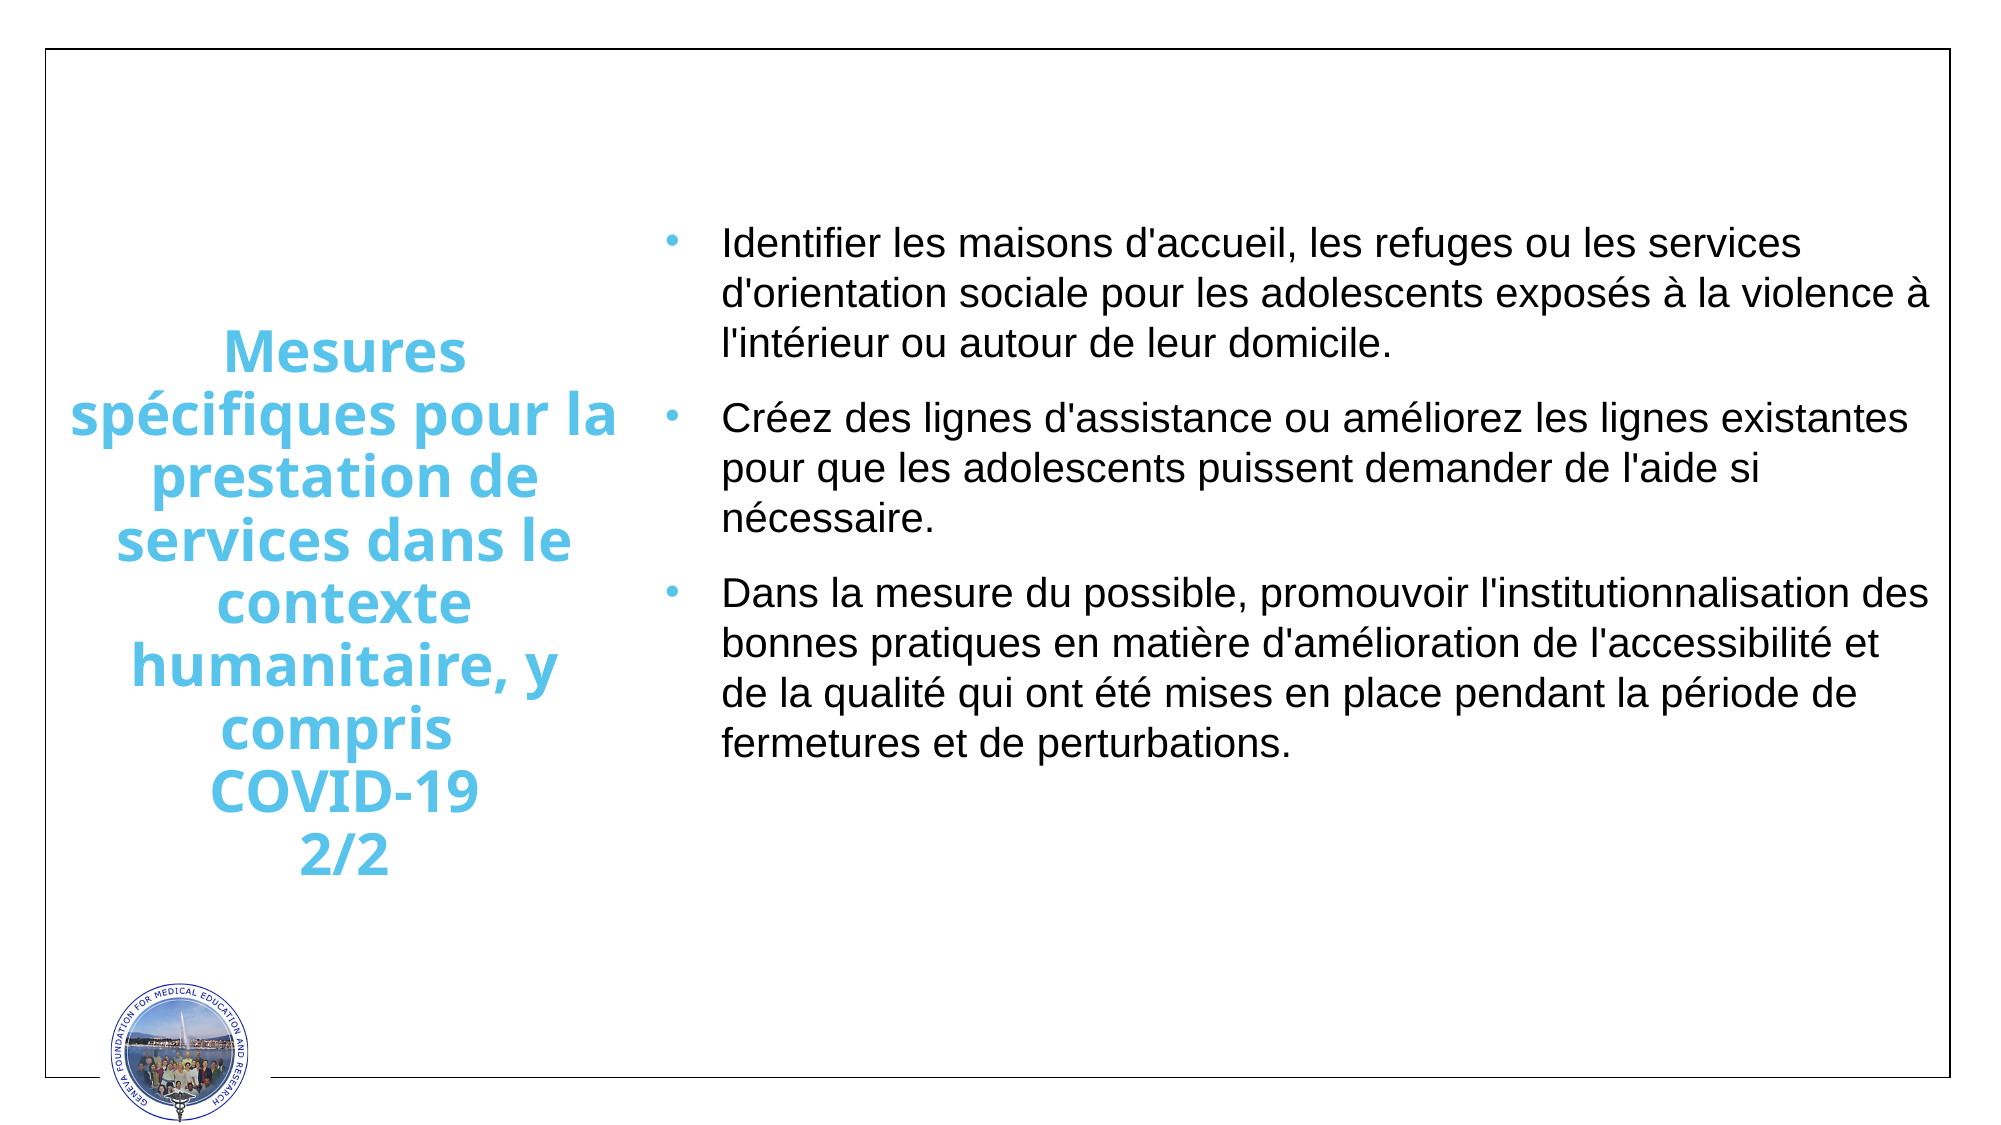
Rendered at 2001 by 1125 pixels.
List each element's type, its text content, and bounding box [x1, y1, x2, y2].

title Mesures spécifiques pour la prestation de services dans le contexte humanitaire, y compris COVID-19 2/2 [50, 314, 639, 614]
text_box Identifier les maisons d'accueil, les refuges ou les services d'orientation sociale pour les adolescents exposés à la violence à l'intérieur ou autour de leur domicile. Créez des lignes d'assistance ou améliorez les lignes existantes pour que les adolescents puissent demander de l'aide si nécessaire. Dans la mesure du possible, promouvoir l'institutionnalisation des bonnes pratiques en matière d'amélioration de l'accessibilité et de la qualité qui ont été mises en place pendant la période de fermetures et de perturbations. [650, 133, 1948, 924]
picture [109, 982, 250, 1125]
